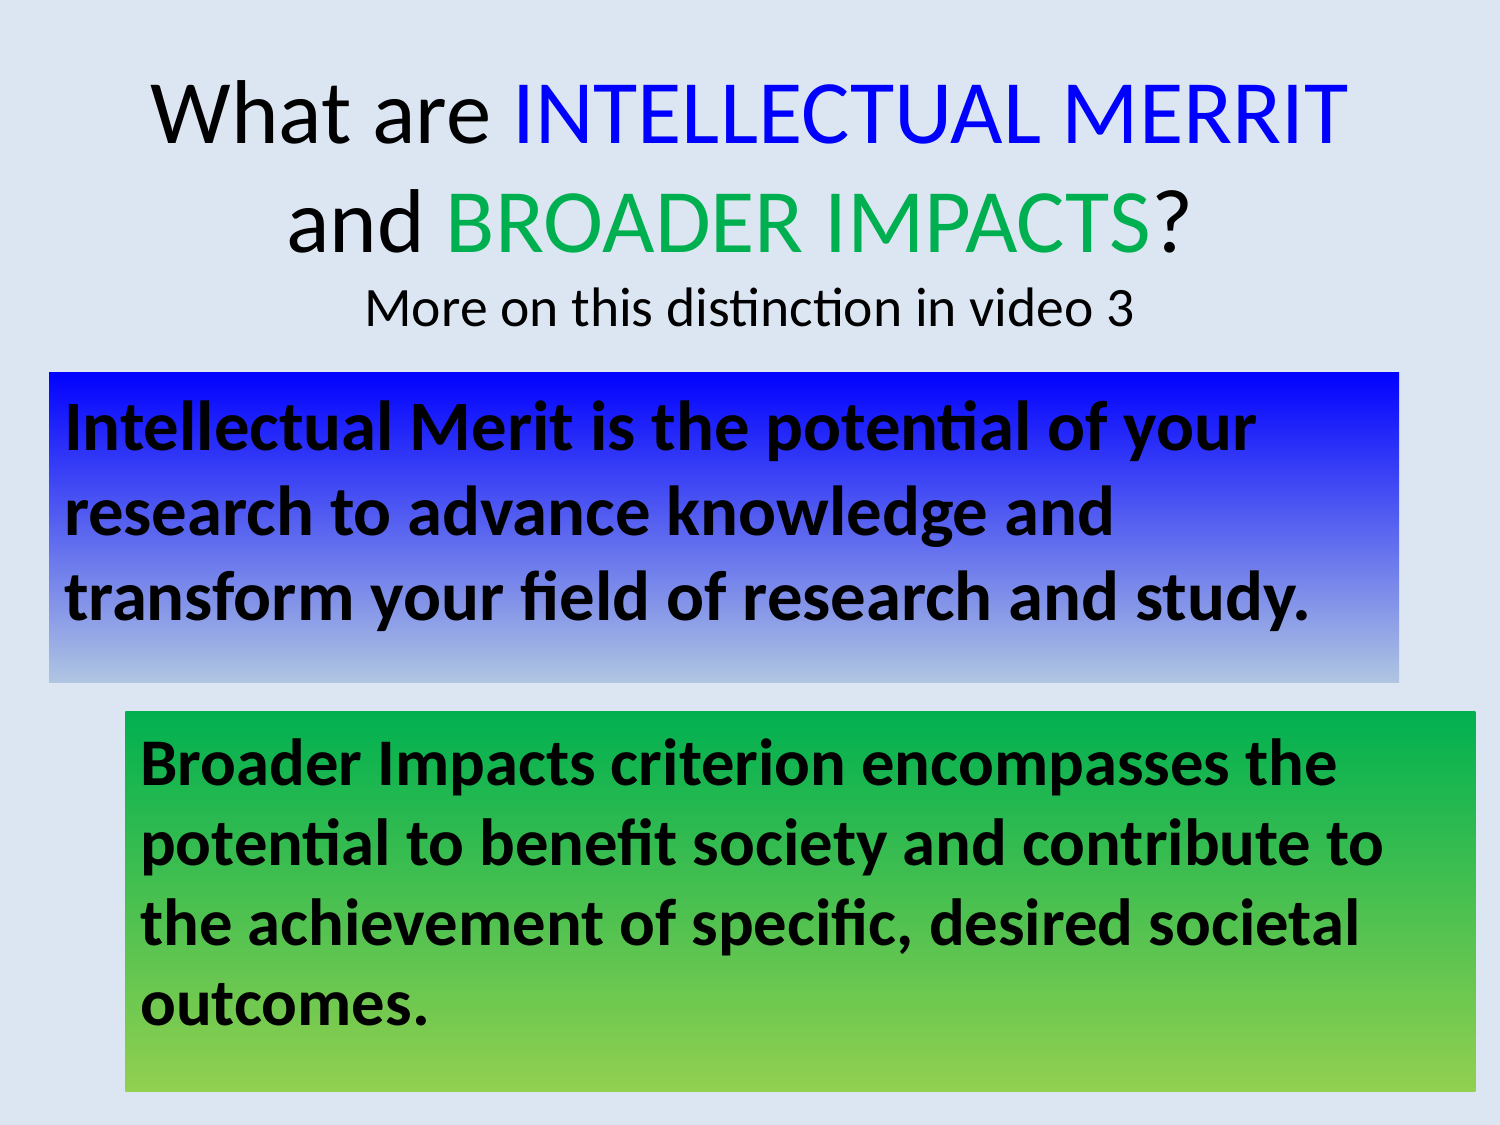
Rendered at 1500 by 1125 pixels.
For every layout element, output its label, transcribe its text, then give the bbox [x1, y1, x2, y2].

text_box Broader Impacts criterion encompasses the potential to benefit society and contribute to the achievement of specific, desired societal outcomes. [125, 711, 1476, 1092]
list Intellectual Merit is the potential of your research to advance knowledge and transform your field of research and study. [49, 372, 1400, 683]
title What are INTELLECTUAL MERRIT and BROADER IMPACTS? More on this distinction in video 3 [75, 45, 1425, 346]
